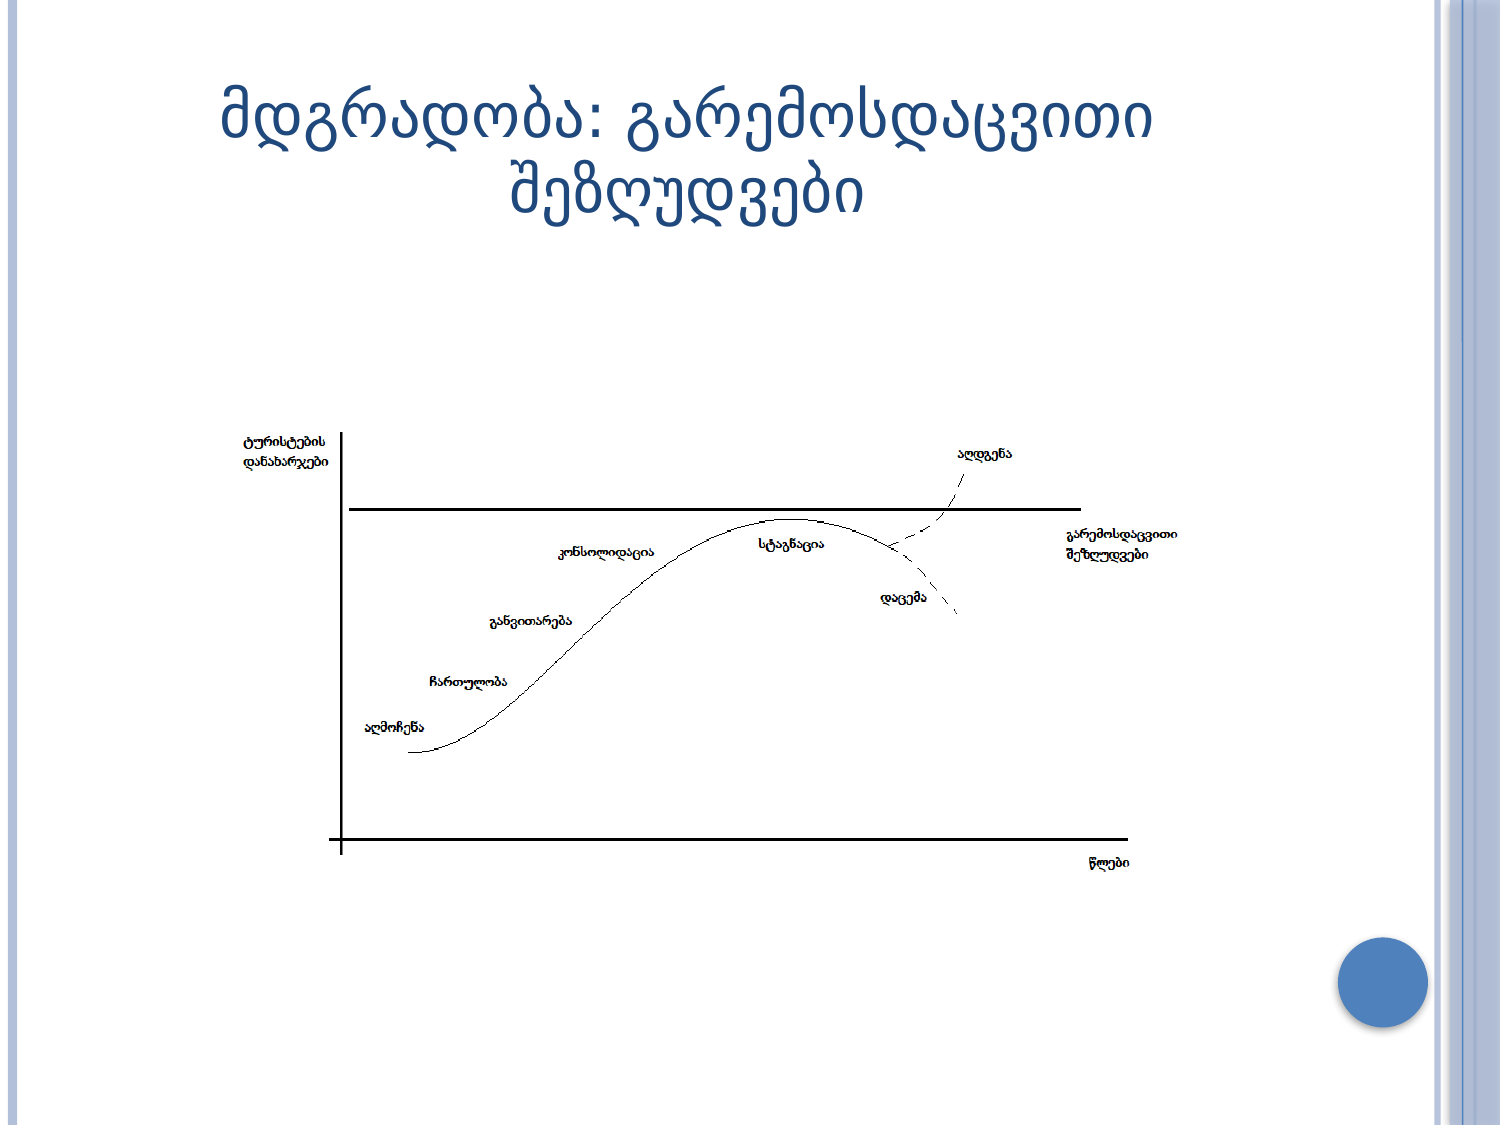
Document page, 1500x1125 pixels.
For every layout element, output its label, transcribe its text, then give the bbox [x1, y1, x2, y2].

title მდგრადობა: გარემოსდაცვითი შეზღუდვები [75, 45, 1300, 233]
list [74, 313, 1301, 941]
